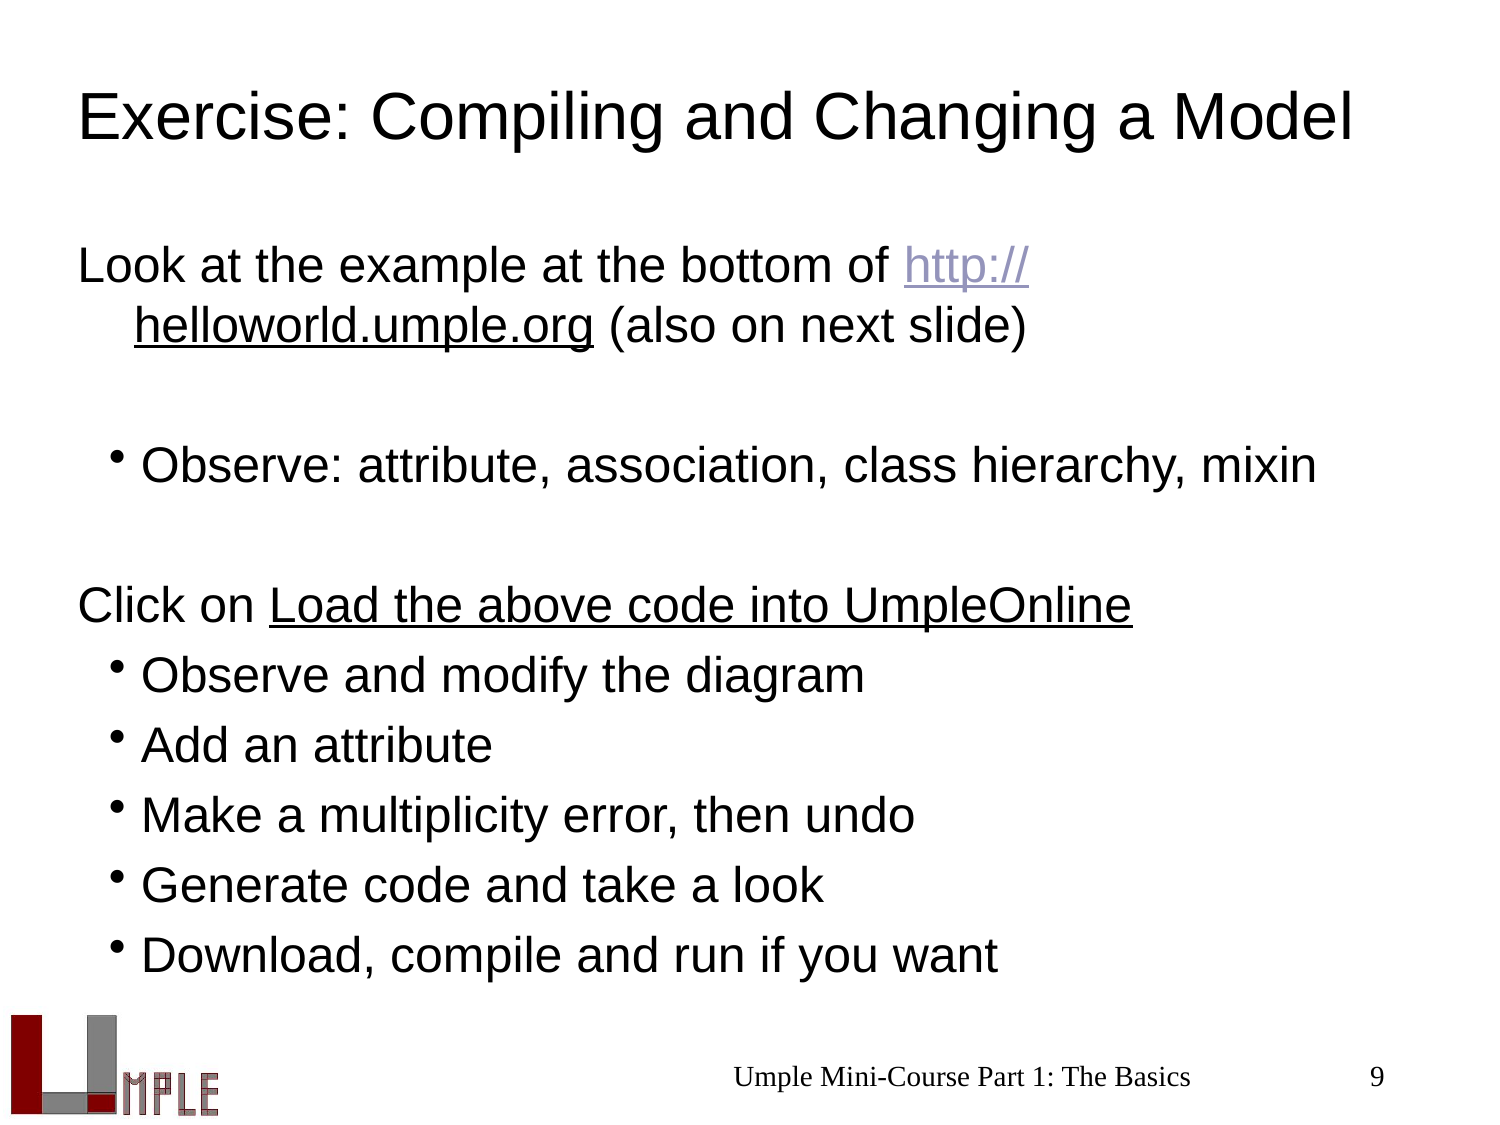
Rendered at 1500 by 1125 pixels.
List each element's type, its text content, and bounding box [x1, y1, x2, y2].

footer Umple Mini-Course Part 1: The Basics [624, 1050, 1300, 1125]
list Look at the example at the bottom of http://helloworld.umple.org (also on next slide) Observe: attribute, association, class hierarchy, mixin Click on Load the above code into UmpleOnline Observe and modify the diagram Add an attribute Make a multiplicity error, then undo Generate code and take a look Download, compile and run if you want [62, 224, 1413, 1013]
slide_number 9 [1325, 1050, 1400, 1125]
title Exercise: Compiling and Changing a Model [62, 37, 1413, 188]
picture [3, 1006, 224, 1125]
